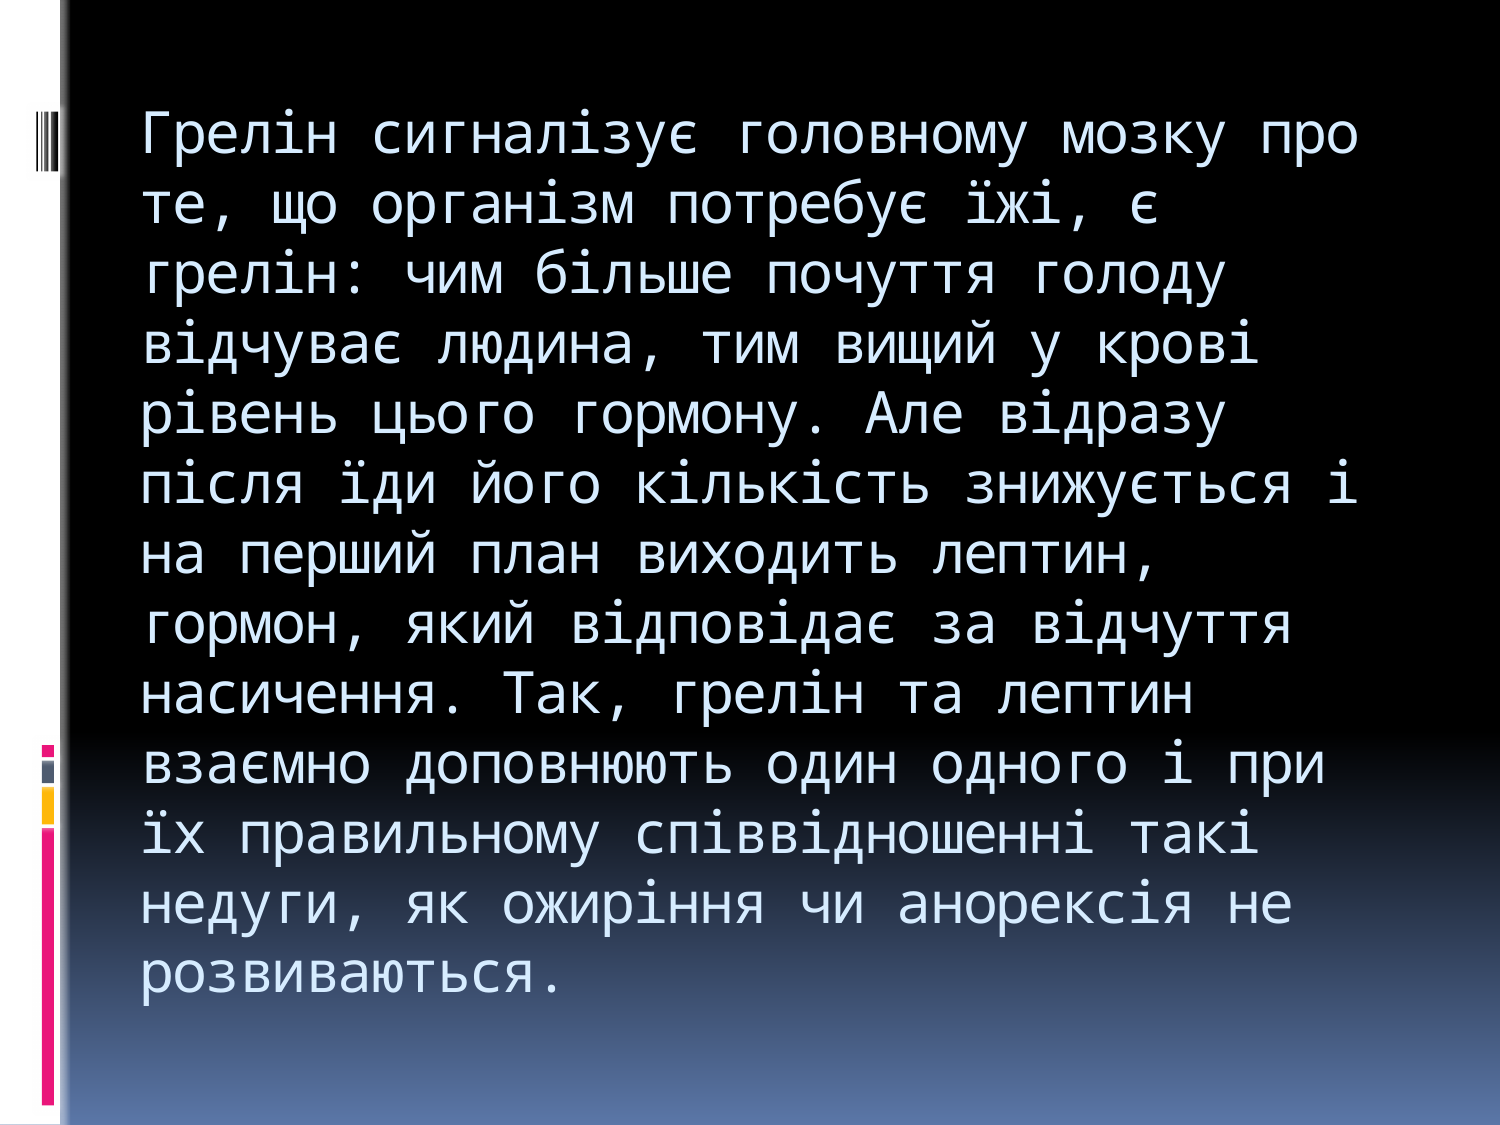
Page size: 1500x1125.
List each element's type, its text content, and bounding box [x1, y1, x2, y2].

title Грелін сигналізує головному мозку про те, що організм потребує їжі, є грелін: чим більше почуття голоду відчуває людина, тим вищий у крові рівень цього гормону. Але відразу після їди його кількість знижується і на перший план виходить лептин, гормон, який відповідає за відчуття насичення. Так, грелін та лептин взаємно доповнюють один одного і при їх правильному співвідношенні такі недуги, як ожиріння чи анорексія не розвиваються. [125, 87, 1388, 275]
